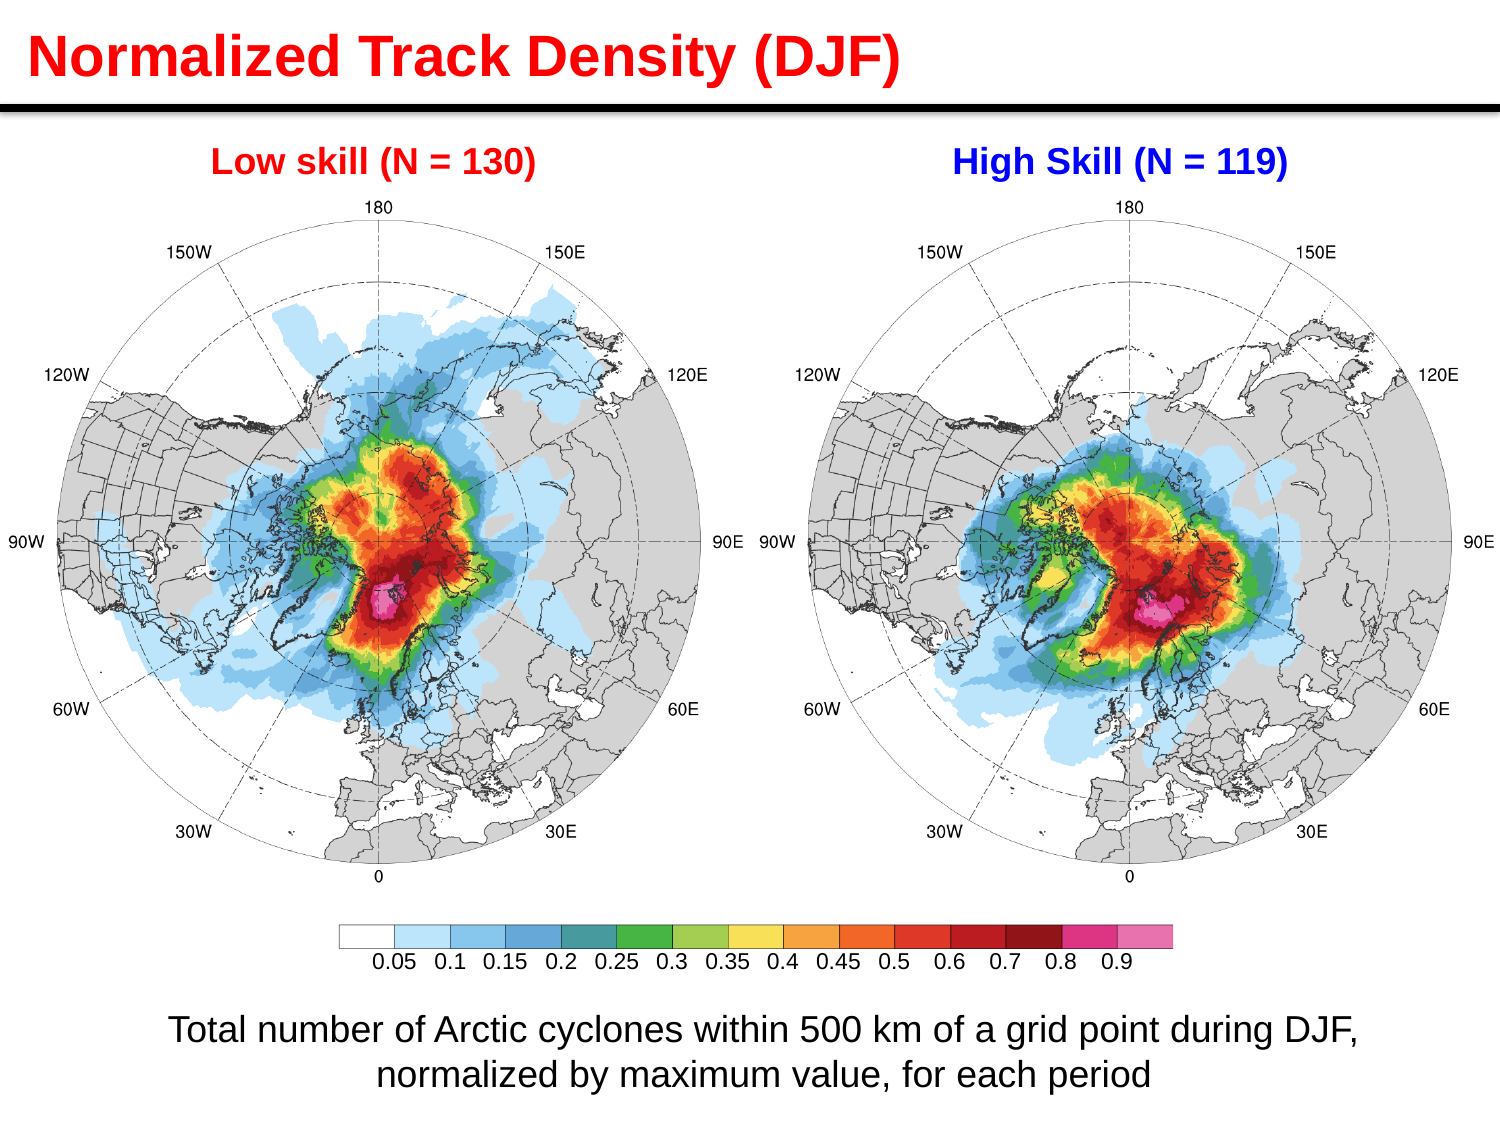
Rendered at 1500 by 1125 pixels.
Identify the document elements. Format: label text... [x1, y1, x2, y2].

text_box Normalized Track Density (DJF) [13, 0, 1465, 107]
picture [759, 199, 1495, 883]
text_box High Skill (N = 119) [752, 130, 1500, 190]
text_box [337, 922, 1174, 975]
picture [7, 199, 743, 883]
text_box Total number of Arctic cyclones within 500 km of a grid point during DJF, normalized by maximum value, for each period [86, 997, 1442, 1103]
text_box Low skill (N = 130) [18, 130, 740, 190]
